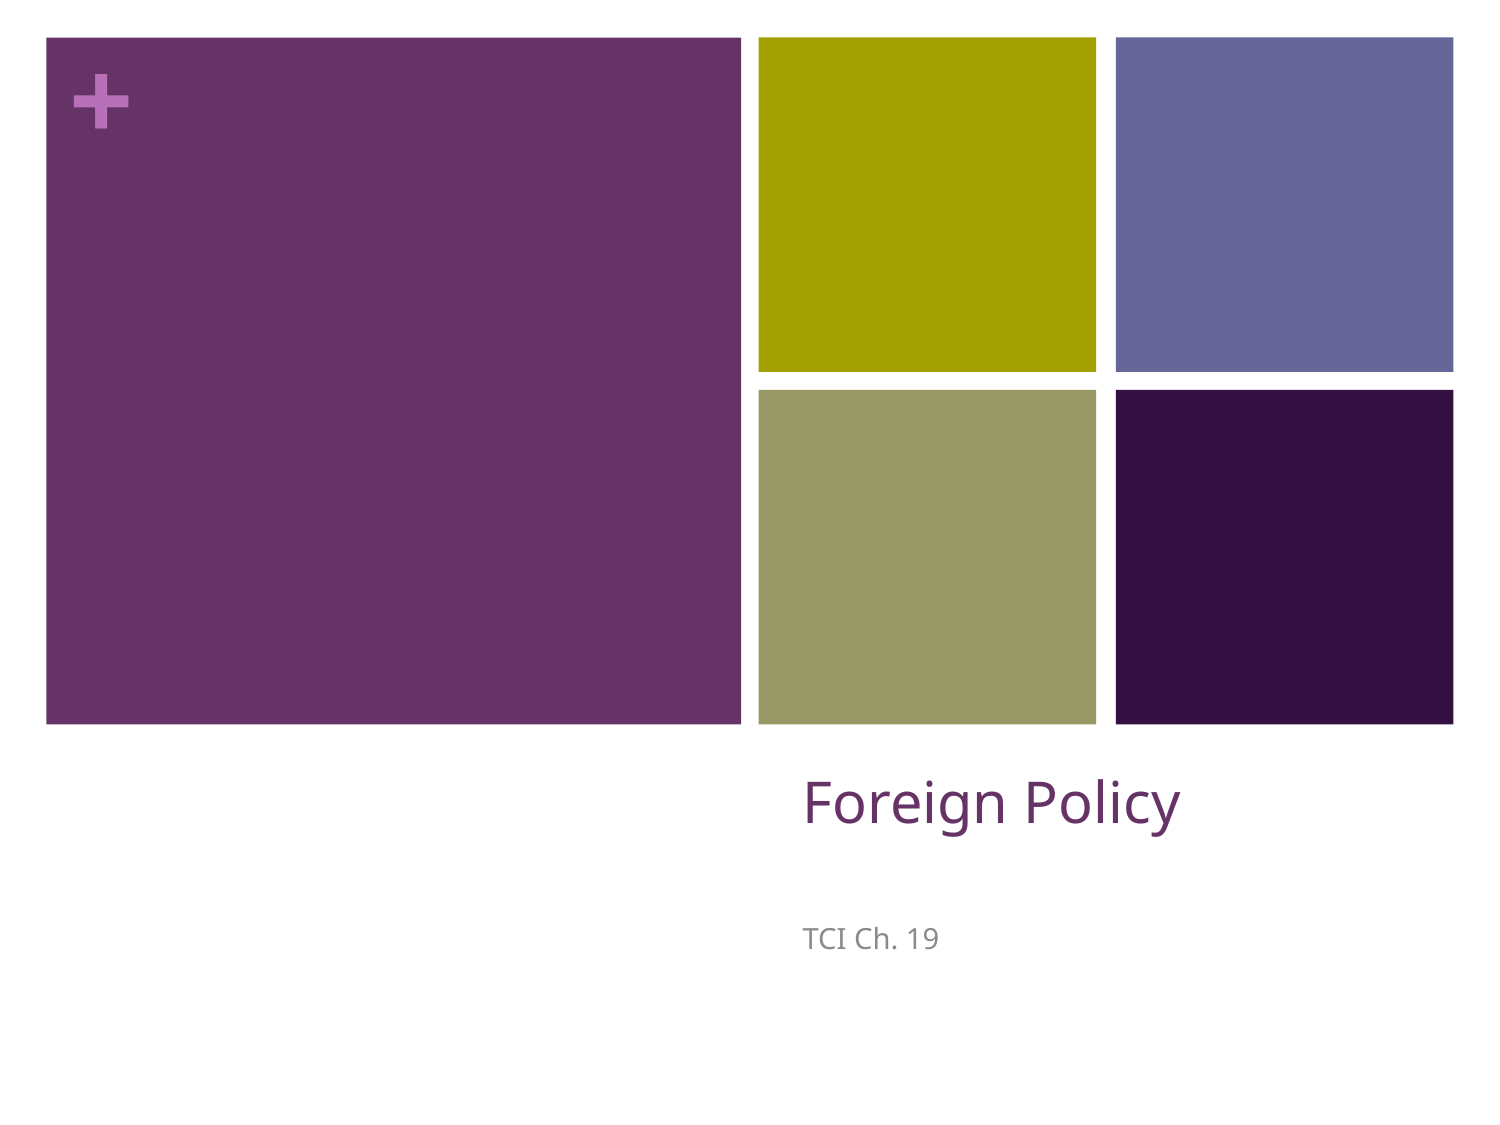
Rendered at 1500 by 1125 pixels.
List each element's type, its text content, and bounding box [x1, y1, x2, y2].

title Foreign Policy [787, 758, 1450, 912]
subtitle TCI Ch. 19 [787, 912, 1450, 1036]
